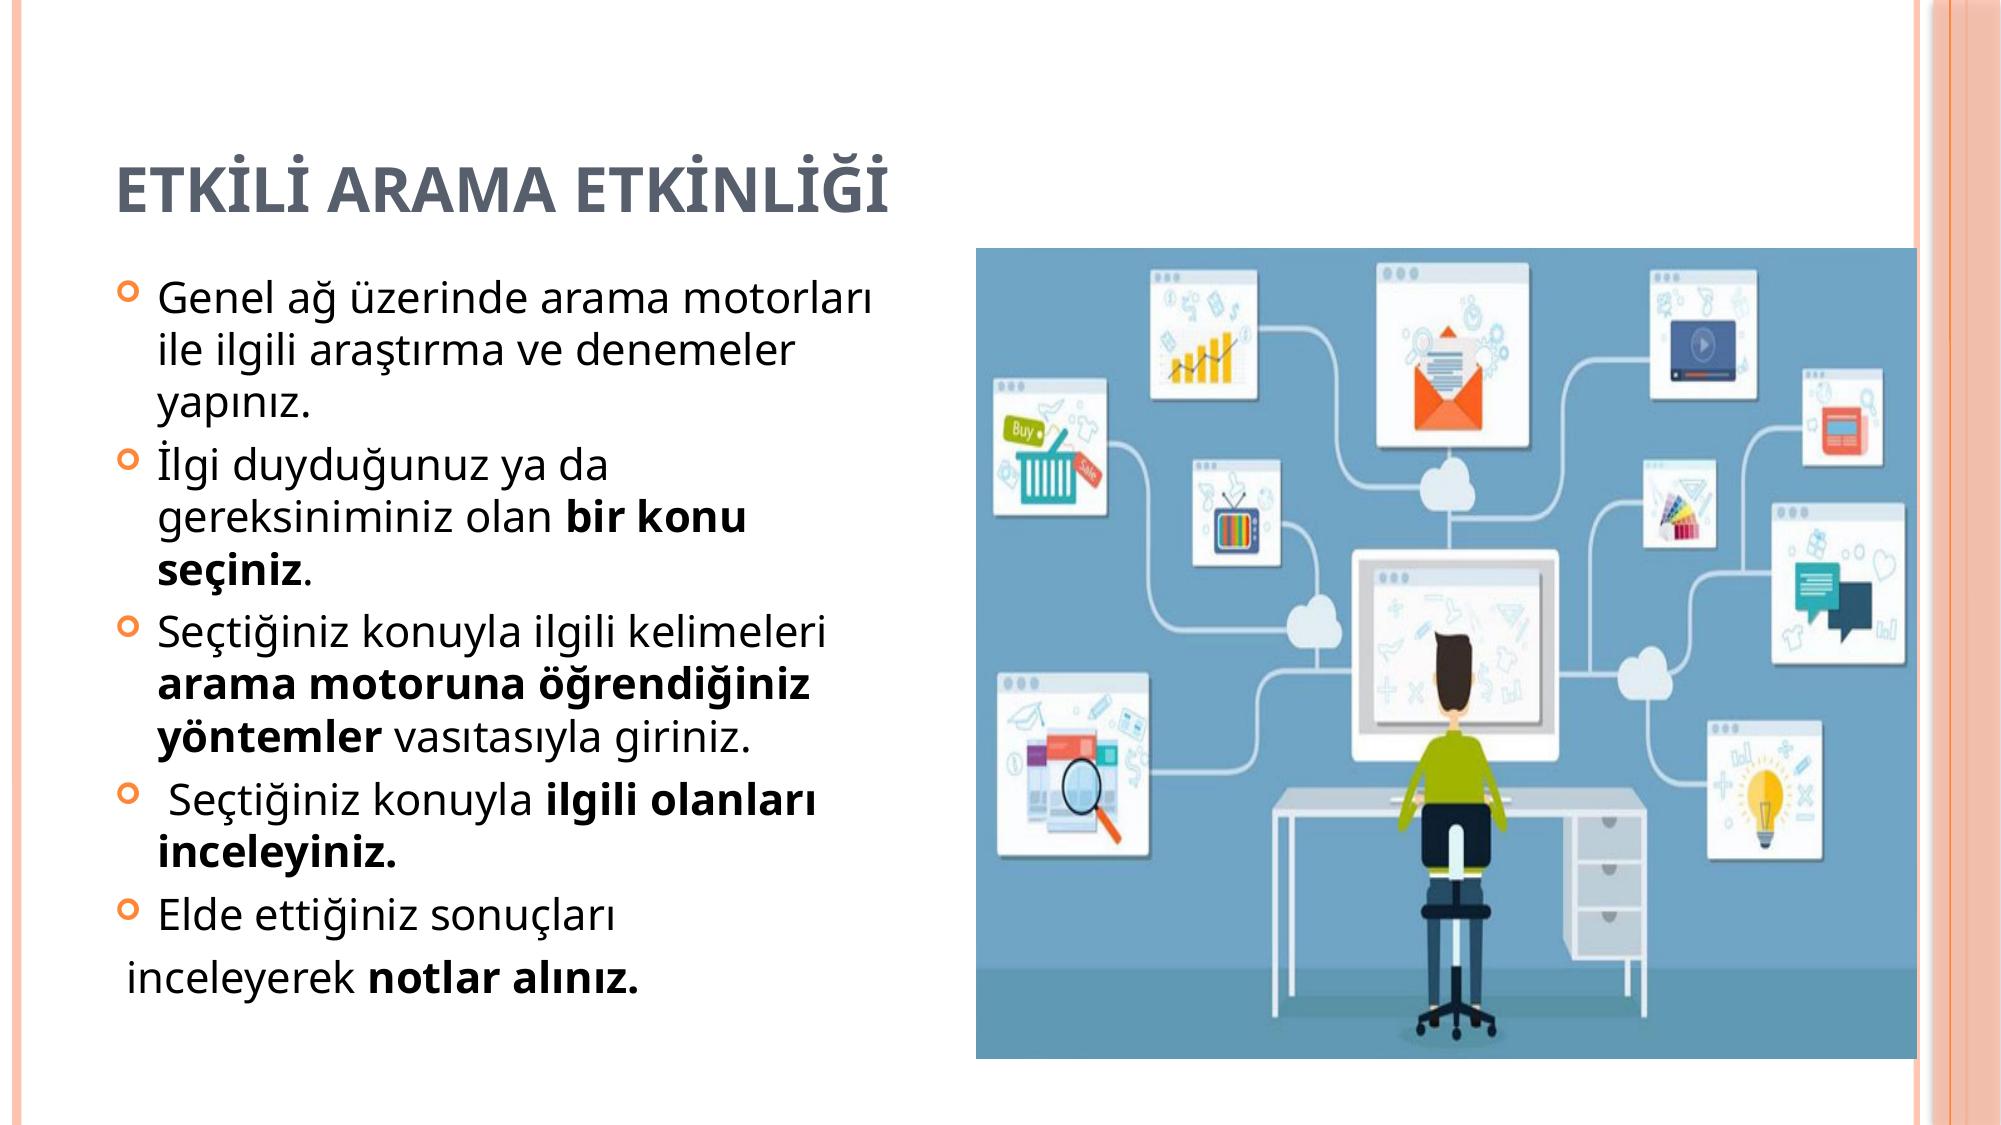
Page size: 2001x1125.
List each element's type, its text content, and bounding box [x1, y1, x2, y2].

title Etkili arama Etkinliği [99, 45, 1734, 233]
picture [976, 247, 1917, 1059]
list Genel ağ üzerinde arama motorları ile ilgili araştırma ve denemeler yapınız. İlgi duyduğunuz ya da gereksiniminiz olan bir konu seçiniz. Seçtiğiniz konuyla ilgili kelimeleri arama motoruna öğrendiğiniz yöntemler vasıtasıyla giriniz. Seçtiğiniz konuyla ilgili olanları inceleyiniz. Elde ettiğiniz sonuçları inceleyerek notlar alınız. [99, 262, 900, 1013]
